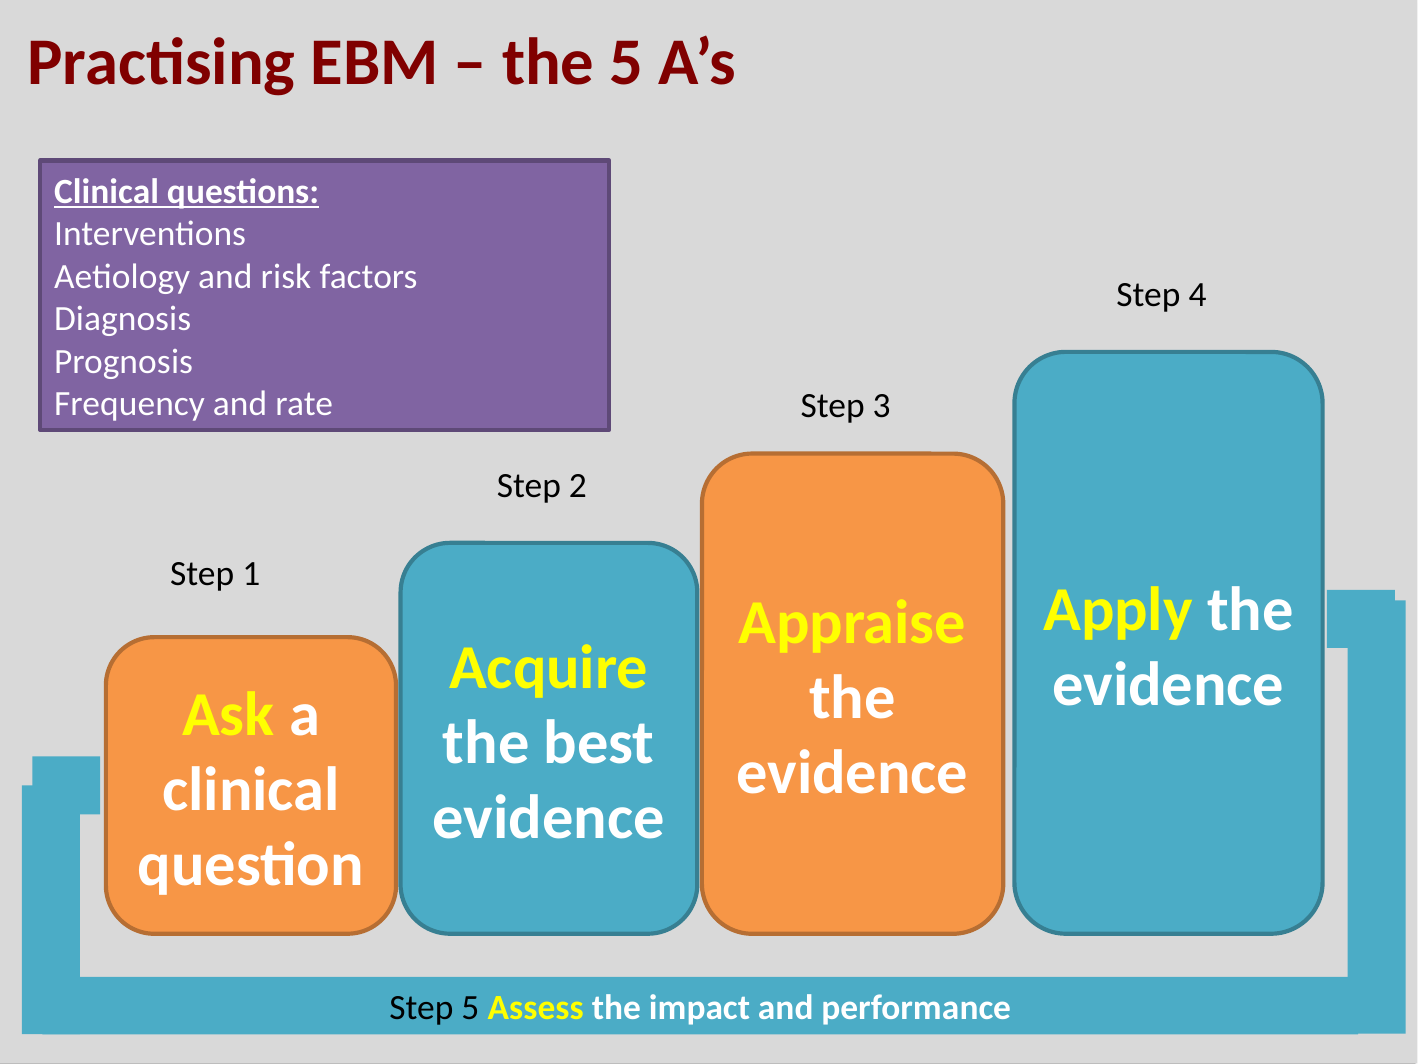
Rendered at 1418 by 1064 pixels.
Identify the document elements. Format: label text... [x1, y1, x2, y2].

text_box Step 2 [489, 454, 595, 512]
text_box Step 4 [1109, 263, 1214, 321]
text_box Step 3 [793, 375, 899, 432]
text_box Step 1 [163, 542, 268, 588]
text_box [1014, 351, 1323, 588]
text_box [701, 453, 1004, 588]
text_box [400, 542, 696, 588]
text_box Clinical questions: Interventions Aetiology and risk factors Diagnosis Prognosis Frequency and rate [38, 158, 611, 432]
text_box Practising EBM – the 5 A’s [13, 10, 840, 122]
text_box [21, 589, 1406, 1035]
